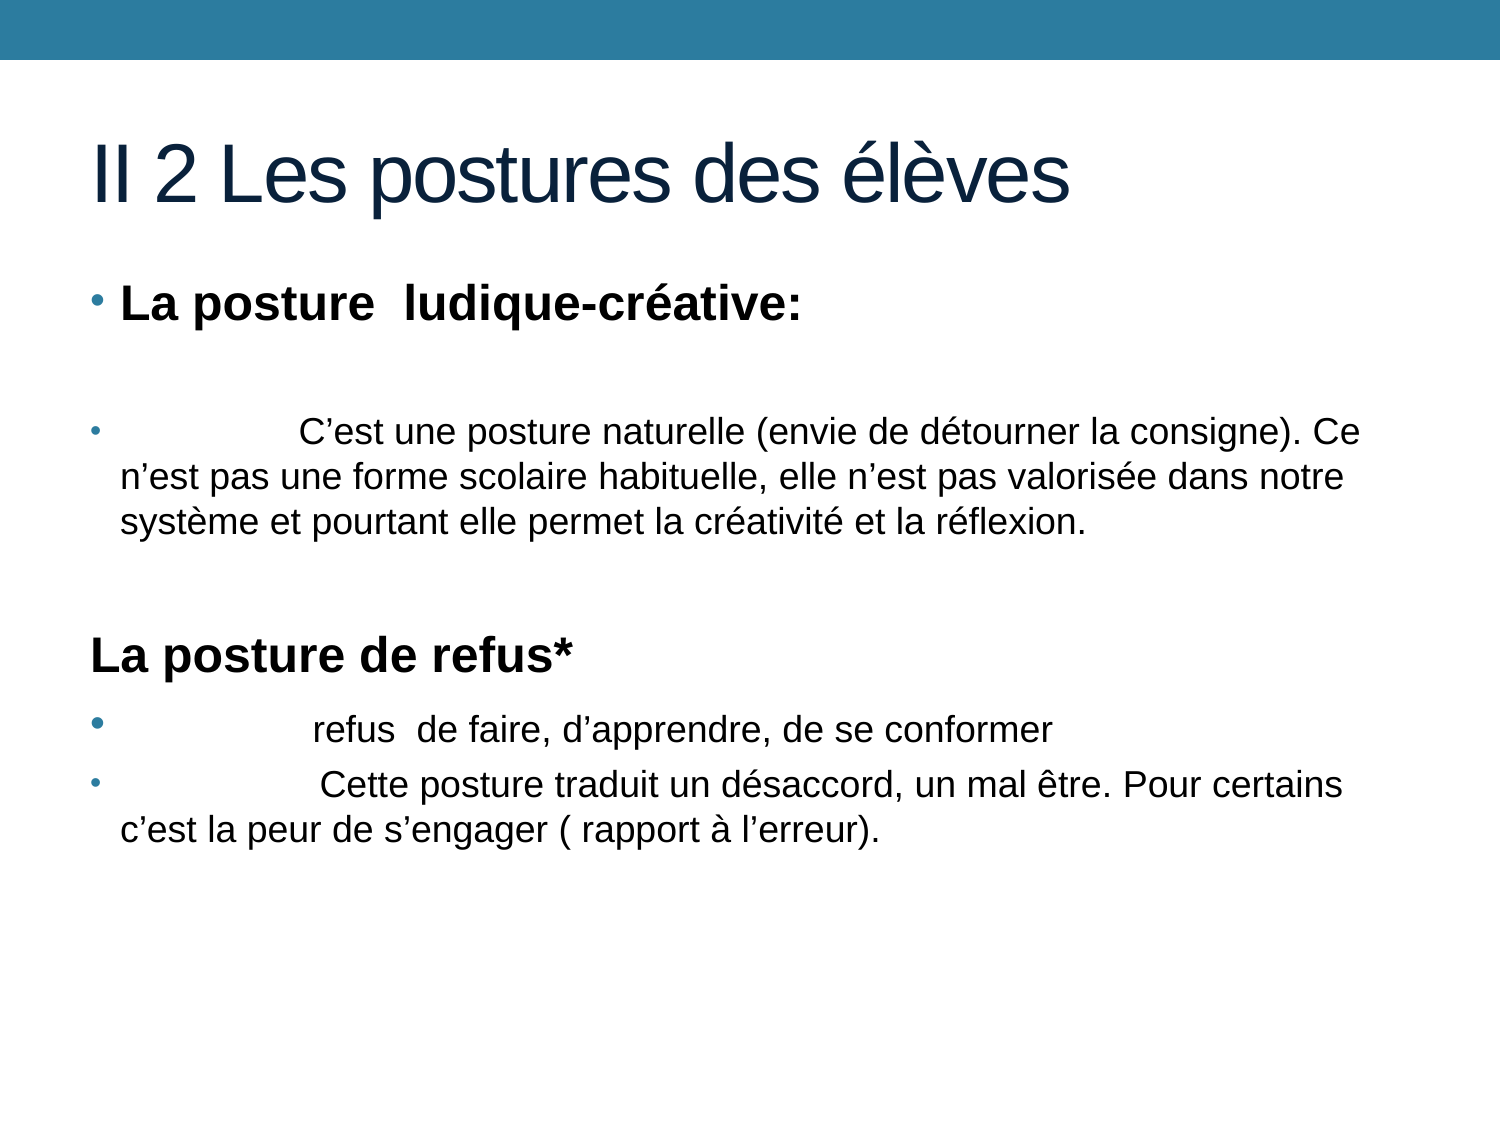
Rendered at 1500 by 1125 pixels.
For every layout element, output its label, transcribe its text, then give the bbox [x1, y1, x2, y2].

list La posture ludique-créative: C’est une posture naturelle (envie de détourner la consigne). Ce n’est pas une forme scolaire habituelle, elle n’est pas valorisée dans notre système et pourtant elle permet la créativité et la réflexion. La posture de refus* refus de faire, d’apprendre, de se conformer Cette posture traduit un désaccord, un mal être. Pour certains c’est la peur de s’engager ( rapport à l’erreur). [75, 262, 1425, 1063]
title II 2 Les postures des élèves [75, 87, 1425, 250]
